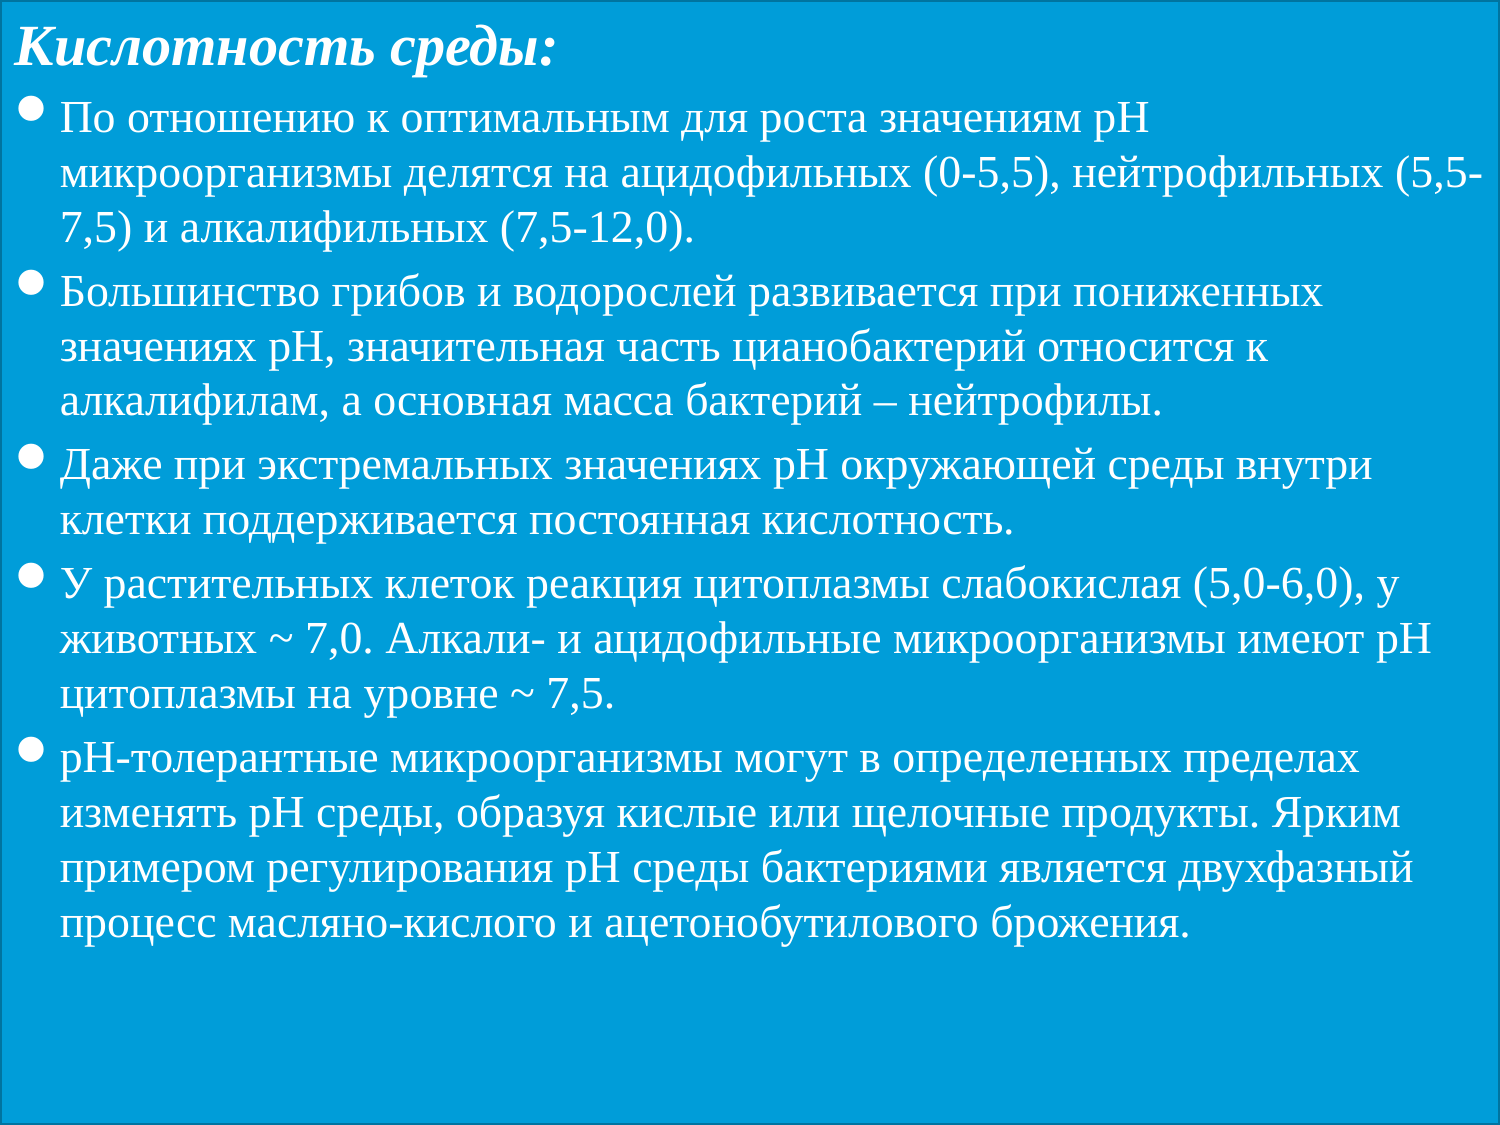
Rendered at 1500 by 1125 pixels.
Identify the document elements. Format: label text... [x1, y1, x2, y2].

list Кислотность среды: По отношению к оптимальным для роста значениям рН микроорганизмы делятся на ацидофильных (0-5,5), нейтрофильных (5,5-7,5) и алкалифильных (7,5-12,0). Большинство грибов и водорослей развивается при пониженных значениях рН, значительная часть цианобактерий относится к алкалифилам, а основная масса бактерий – нейтрофилы. Даже при экстремальных значениях рН окружающей среды внутри клетки поддерживается постоянная кислотность. У растительных клеток реакция цитоплазмы слабокислая (5,0-6,0), у животных ~ 7,0. Алкали- и ацидофильные микроорганизмы имеют рН цитоплазмы на уровне ~ 7,5. рН-толерантные микроорганизмы могут в определенных пределах изменять рН среды, образуя кислые или щелочные продукты. Ярким примером регулирования рН среды бактериями является двухфазный процесс масляно-кислого и ацетонобутилового брожения. [0, 0, 1500, 1125]
